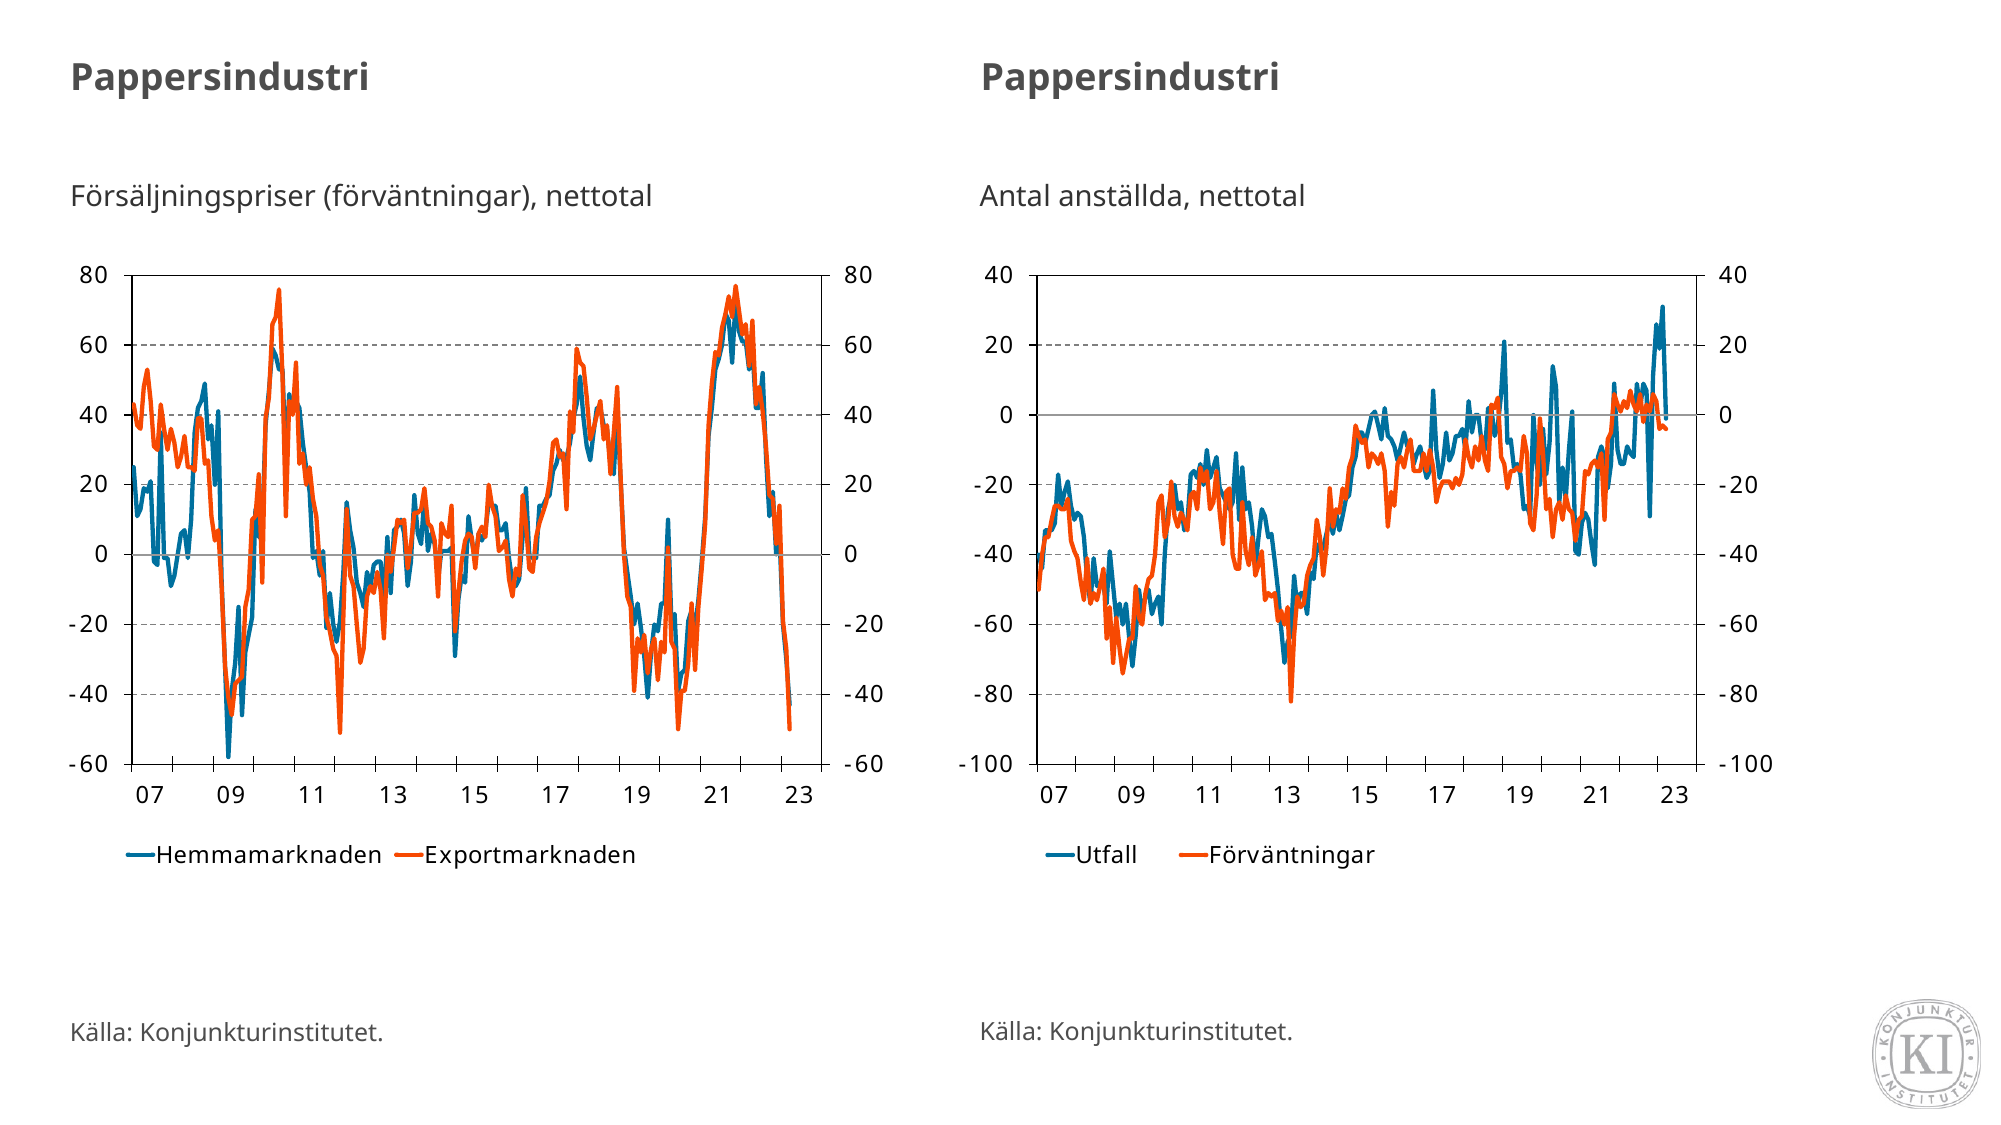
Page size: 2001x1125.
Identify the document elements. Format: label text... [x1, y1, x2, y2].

list Pappersindustri [965, 45, 1849, 129]
title Pappersindustri [55, 45, 938, 128]
list Försäljningspriser (förväntningar), nettotal [55, 137, 938, 220]
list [51, 249, 939, 874]
picture [1872, 999, 1981, 1109]
list Antal anställda, nettotal [964, 137, 1848, 220]
list Källa: Konjunkturinstitutet. [964, 1008, 1848, 1106]
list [941, 249, 1829, 874]
subtitle Källa: Konjunkturinstitutet. [55, 1008, 938, 1106]
